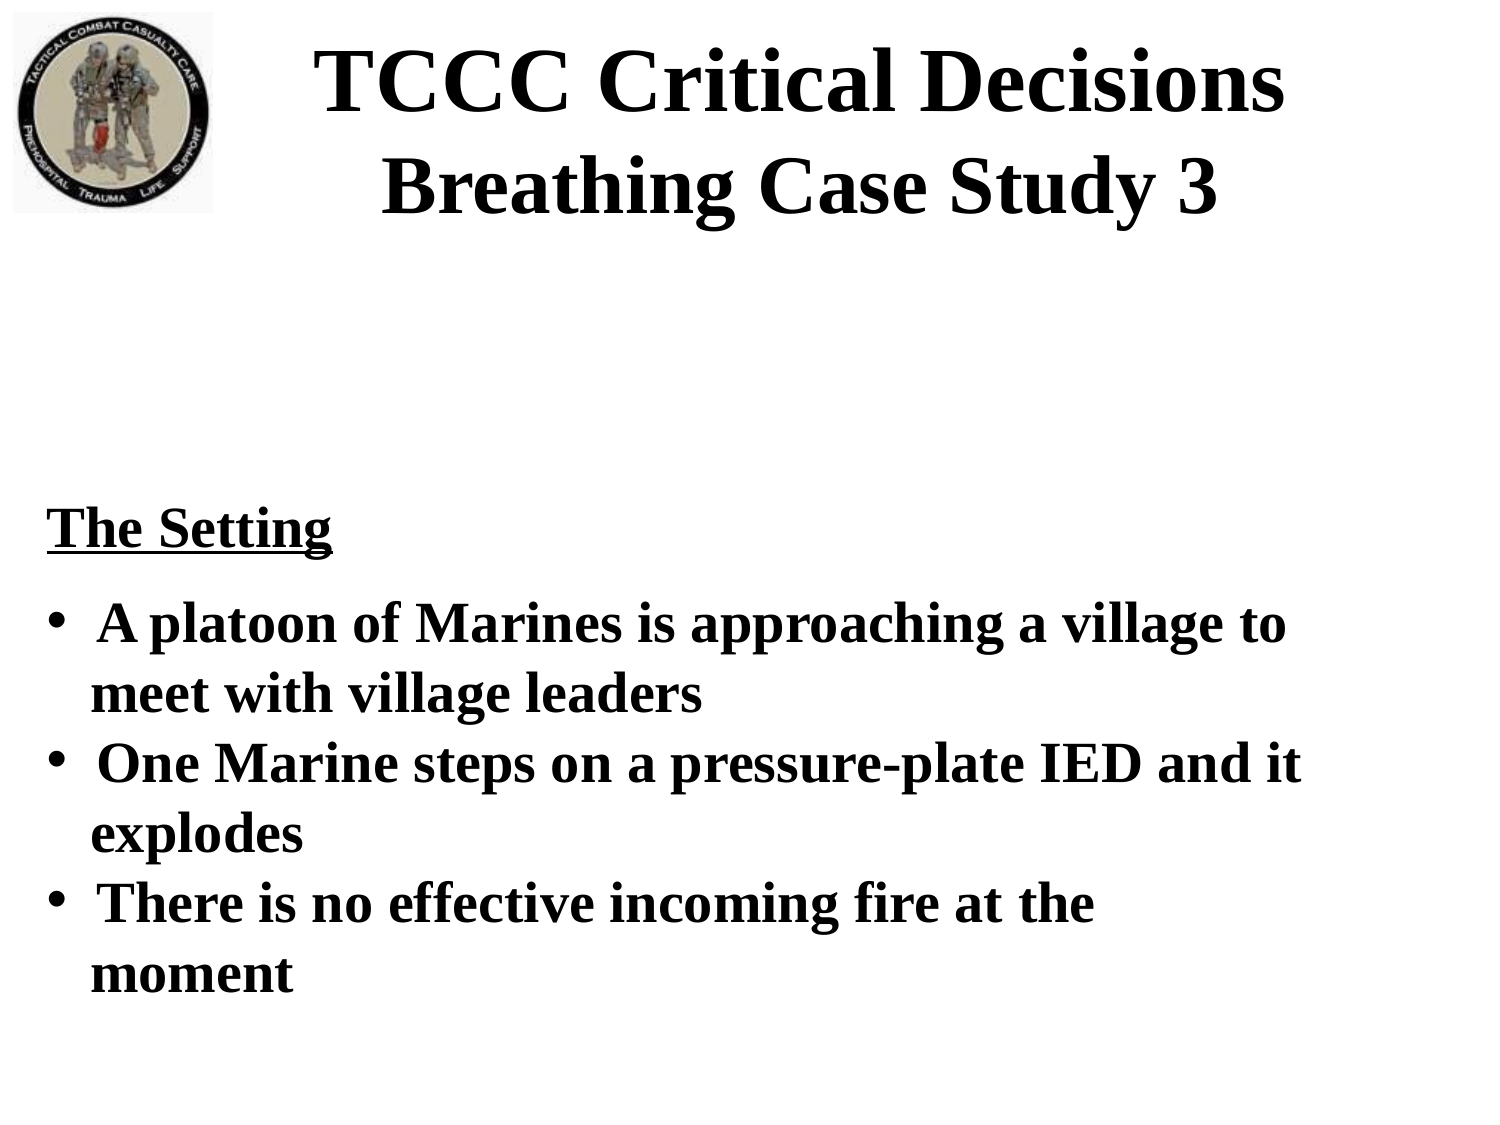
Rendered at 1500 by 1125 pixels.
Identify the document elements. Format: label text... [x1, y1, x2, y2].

text_box TCCC Critical Decisions Breathing Case Study 3 [298, 12, 1303, 238]
text_box The Setting A platoon of Marines is approaching a village to meet with village leaders One Marine steps on a pressure-plate IED and it explodes There is no effective incoming fire at the moment [31, 481, 1438, 1082]
picture [13, 12, 213, 213]
